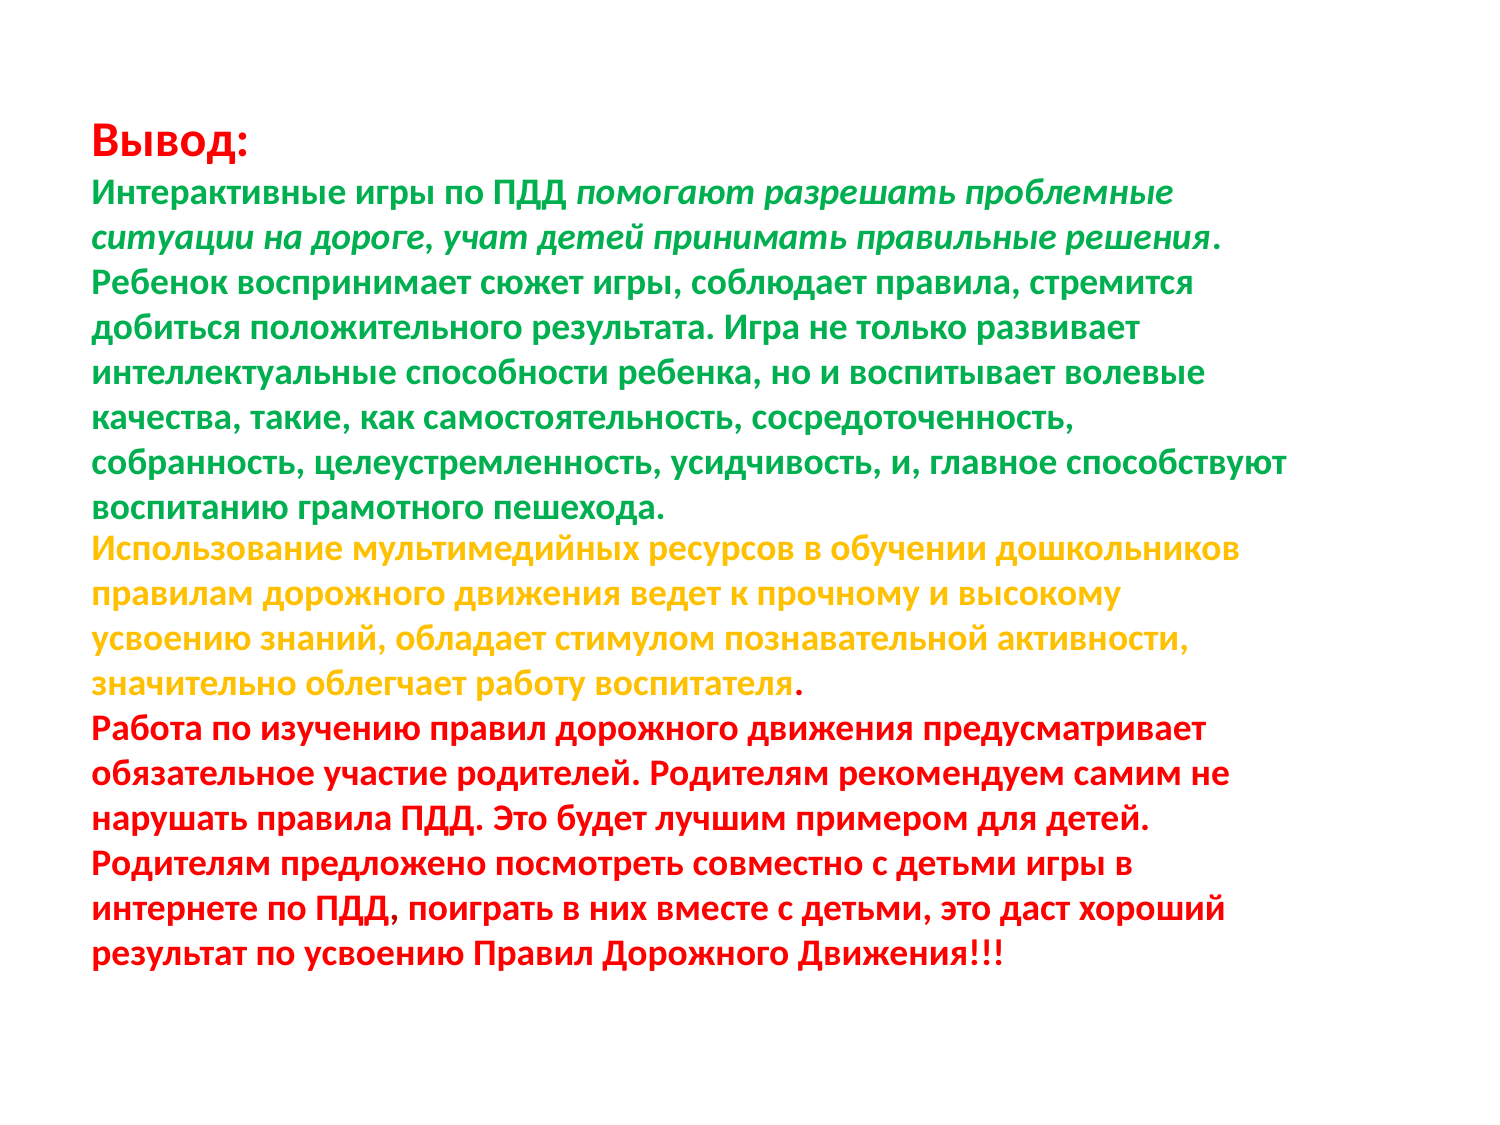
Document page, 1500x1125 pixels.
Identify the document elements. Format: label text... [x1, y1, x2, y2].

text_box Использование мультимедийных ресурсов в обучении дошкольников правилам дорожного движения ведет к прочному и высокому усвоению знаний, обладает стимулом познавательной активности, значительно облегчает работу воспитателя. Работа по изучению правил дорожного движения предусматривает обязательное участие родителей. Родителям рекомендуем самим не нарушать правила ПДД. Это будет лучшим примером для детей. Родителям предложено посмотреть совместно с детьми игры в интернете по ПДД, поиграть в них вместе с детьми, это даст хороший результат по усвоению Правил Дорожного Движения!!! [76, 515, 1294, 980]
text_box Вывод: Интерактивные игры по ПДД помогают разрешать проблемные ситуации на дороге, учат детей принимать правильные решения. Ребенок воспринимает сюжет игры, соблюдает правила, стремится добиться положительного результата. Игра не только развивает интеллектуальные способности ребенка, но и воспитывает волевые качества, такие, как самостоятельность, сосредоточенность, собранность, целеустремленность, усидчивость, и, главное способствуют воспитанию грамотного пешехода. [76, 54, 1306, 535]
